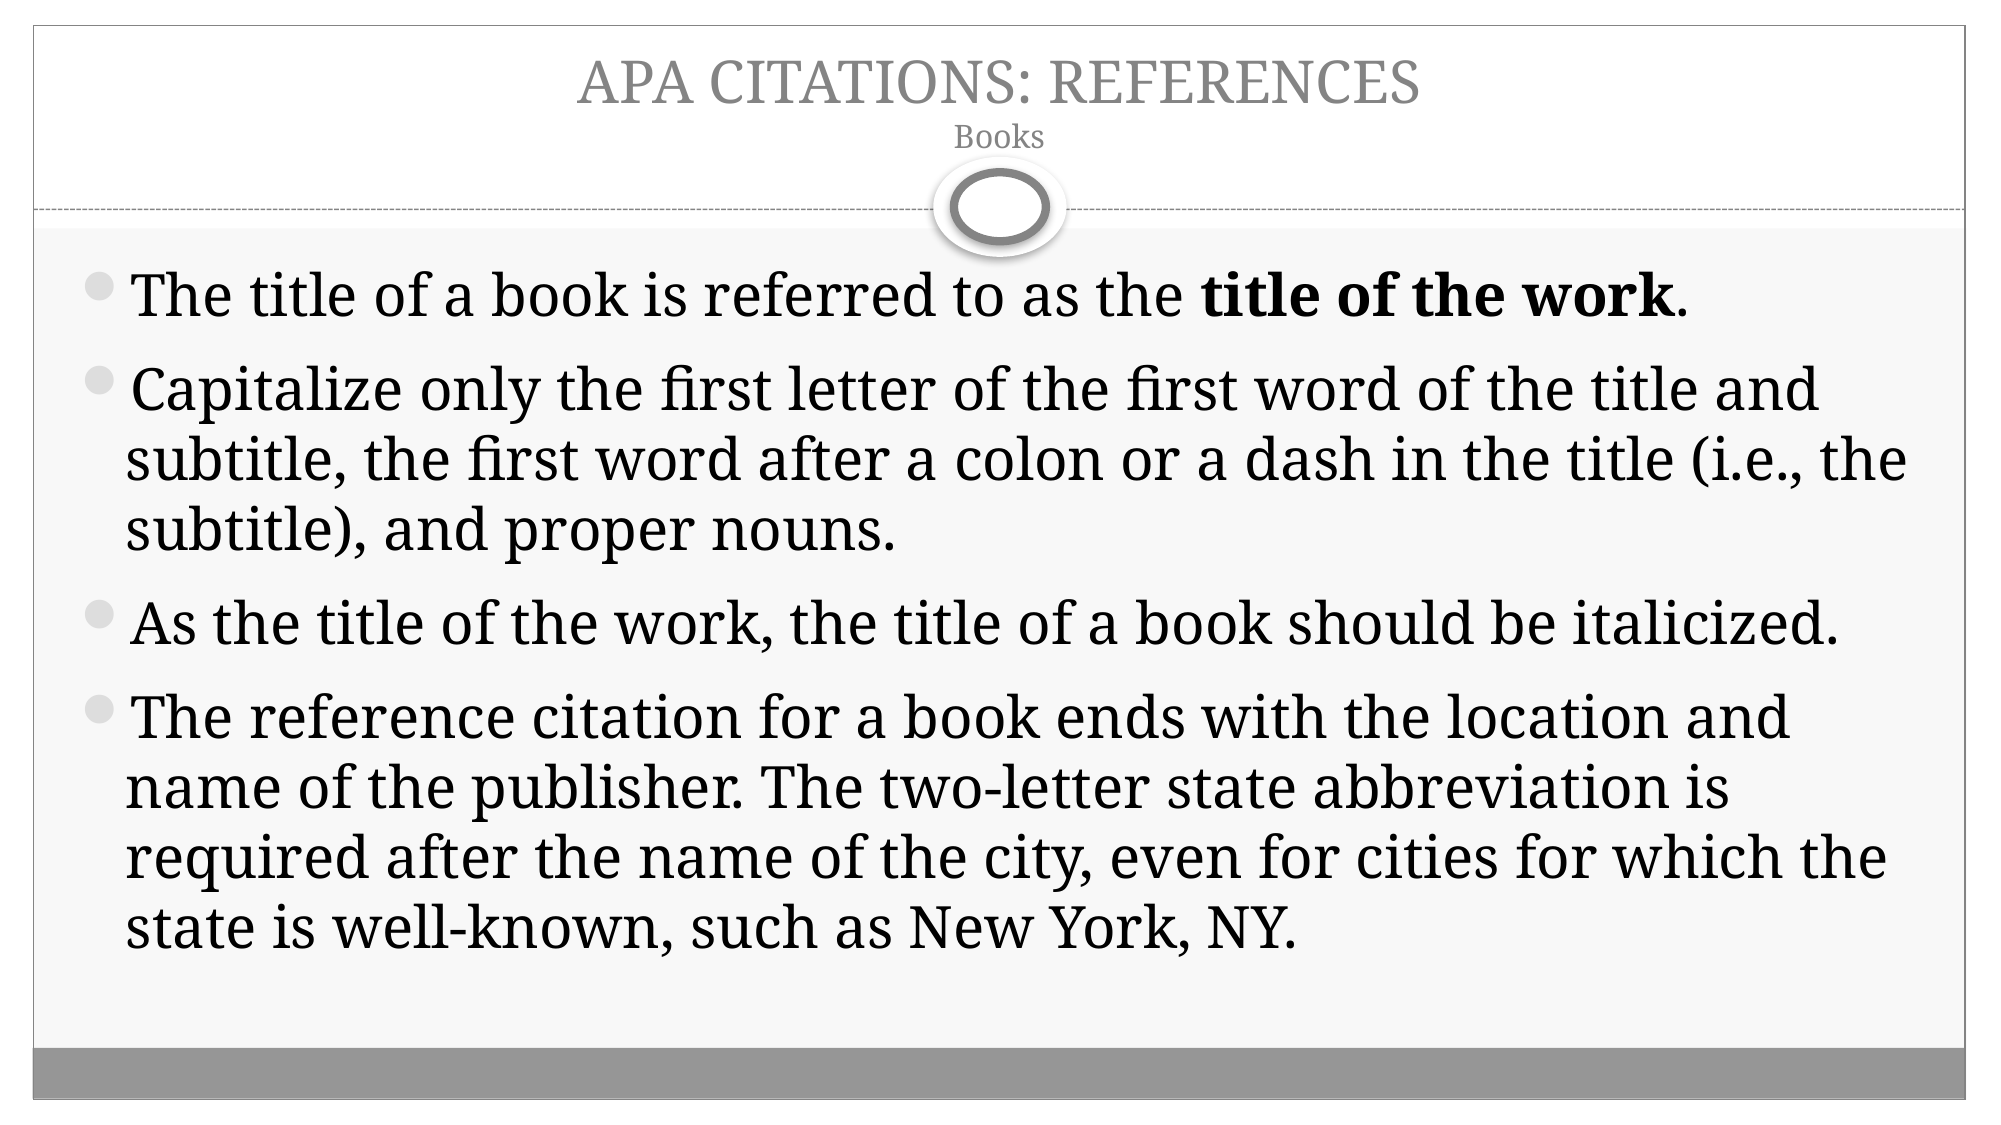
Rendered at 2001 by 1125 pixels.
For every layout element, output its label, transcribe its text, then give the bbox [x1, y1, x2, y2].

title APA CITATIONS: REFERENCES Books [66, 37, 1933, 162]
list The title of a book is referred to as the title of the work. Capitalize only the first letter of the first word of the title and subtitle, the first word after a colon or a dash in the title (i.e., the subtitle), and proper nouns. As the title of the work, the title of a book should be italicized. The reference citation for a book ends with the location and name of the publisher. The two-letter state abbreviation is required after the name of the city, even for cities for which the state is well-known, such as New York, NY. [66, 250, 1926, 1053]
